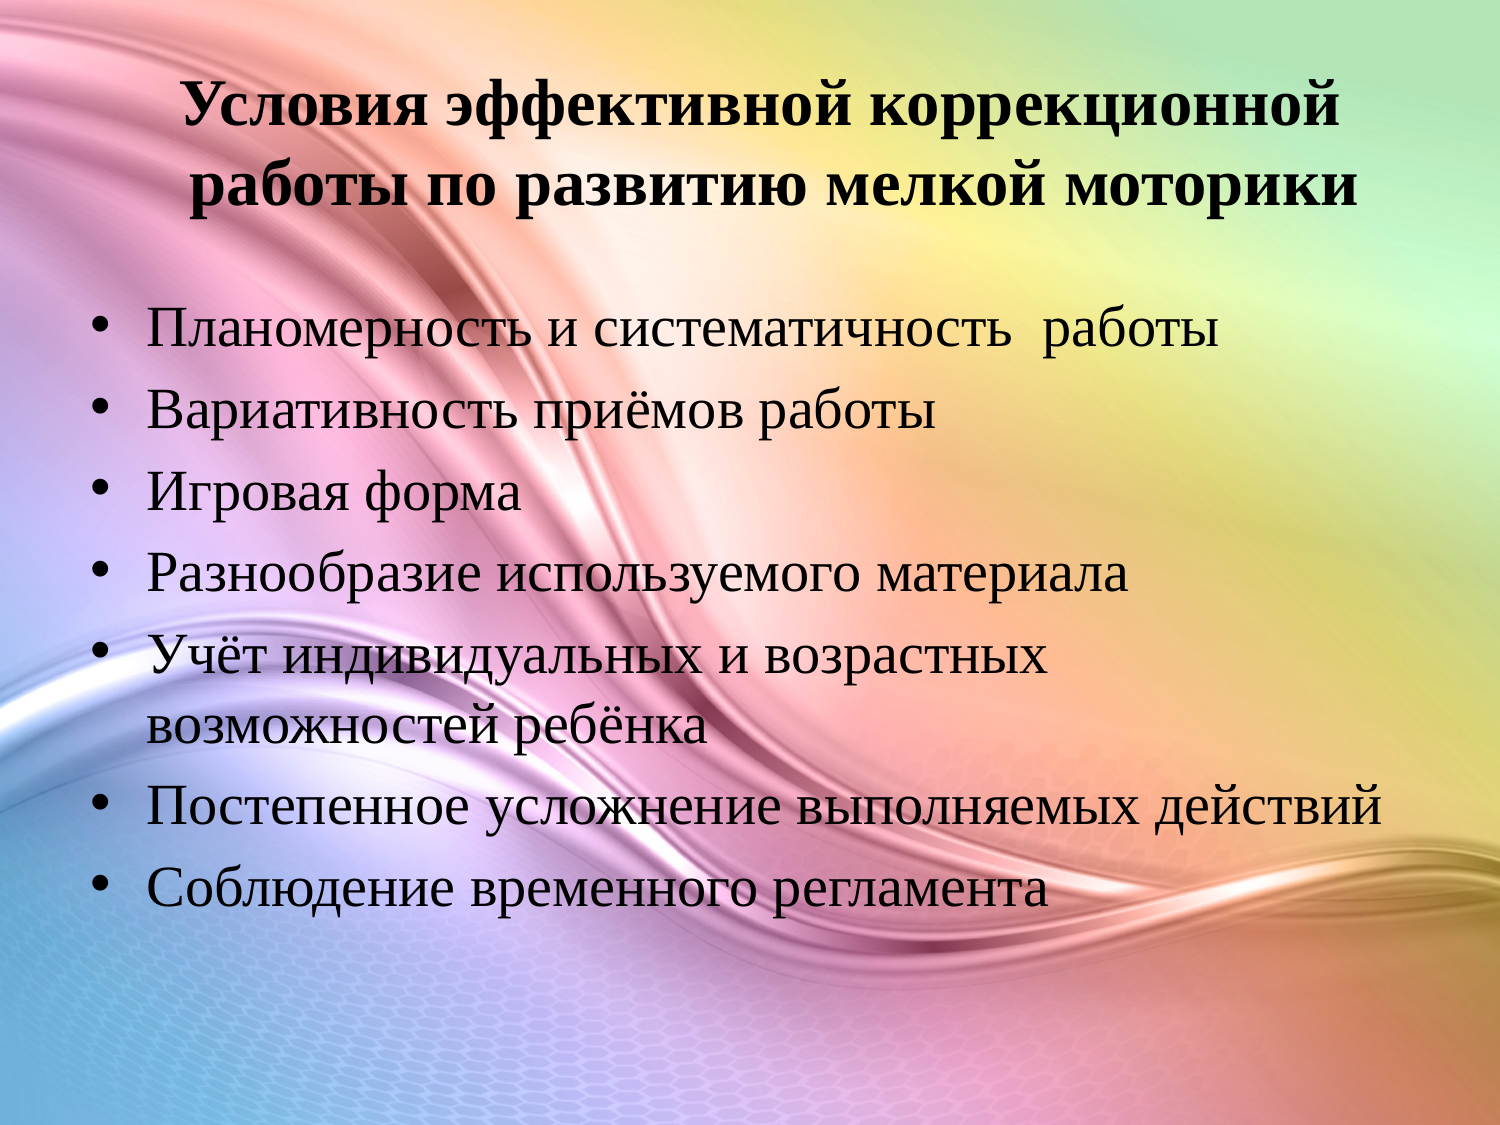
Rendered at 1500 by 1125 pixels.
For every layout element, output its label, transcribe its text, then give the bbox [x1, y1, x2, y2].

title Условия эффективной коррекционной работы по развитию мелкой моторики [75, 45, 1425, 233]
picture [0, 0, 1500, 1125]
list Планомерность и систематичность работы Вариативность приёмов работы Игровая форма Разнообразие используемого материала Учёт индивидуальных и возрастных возможностей ребёнка Постепенное усложнение выполняемых действий Соблюдение временного регламента [75, 281, 1425, 1055]
